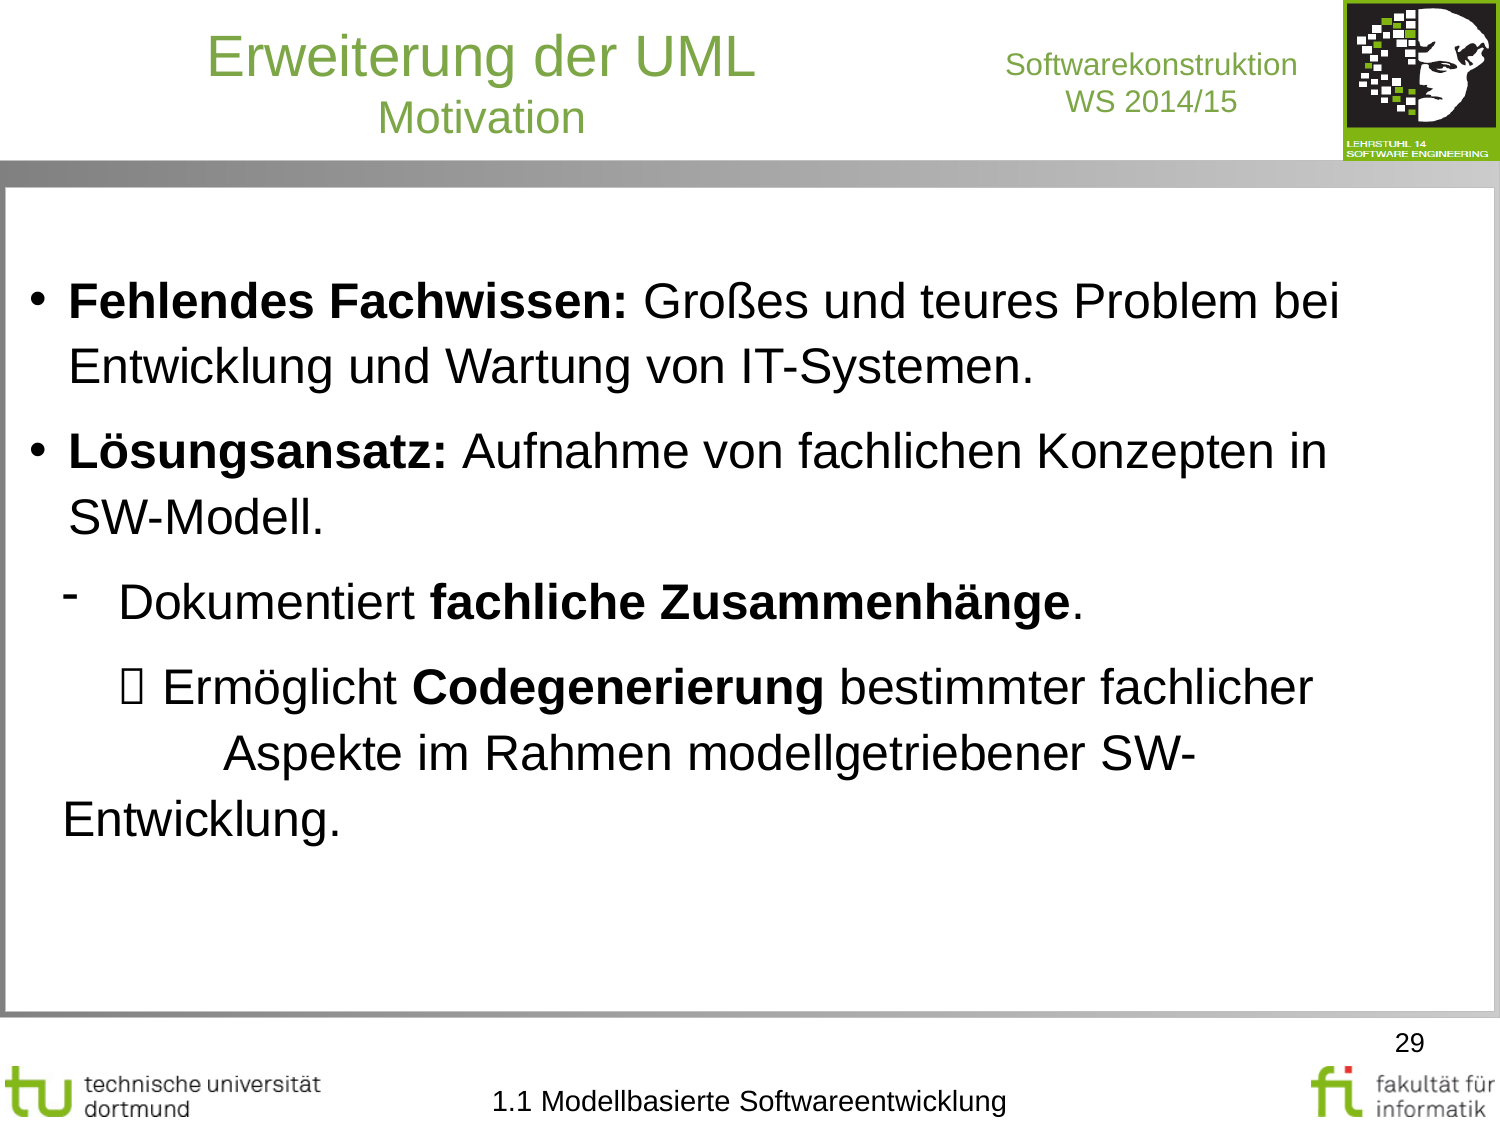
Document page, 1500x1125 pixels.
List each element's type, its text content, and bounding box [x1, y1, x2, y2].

picture [1311, 1066, 1495, 1117]
picture [5, 1066, 321, 1117]
text_box Erweiterung der UML Motivation [0, 6, 965, 154]
picture [1343, 0, 1500, 161]
slide_number 29 [1075, 1024, 1425, 1072]
footer 1.1 Modellbasierte Softwareentwicklung [361, 1082, 1139, 1117]
text_box Fehlendes Fachwissen: Großes und teures Problem bei Entwicklung und Wartung von IT-Systemen. Lösungsansatz: Aufnahme von fachlichen Konzepten in SW-Modell. Dokumentiert fachliche Zusammenhänge.  Ermöglicht Codegenerierung bestimmter fachlicher Aspekte im Rahmen modellgetriebener SW-Entwicklung. [16, 255, 1490, 986]
